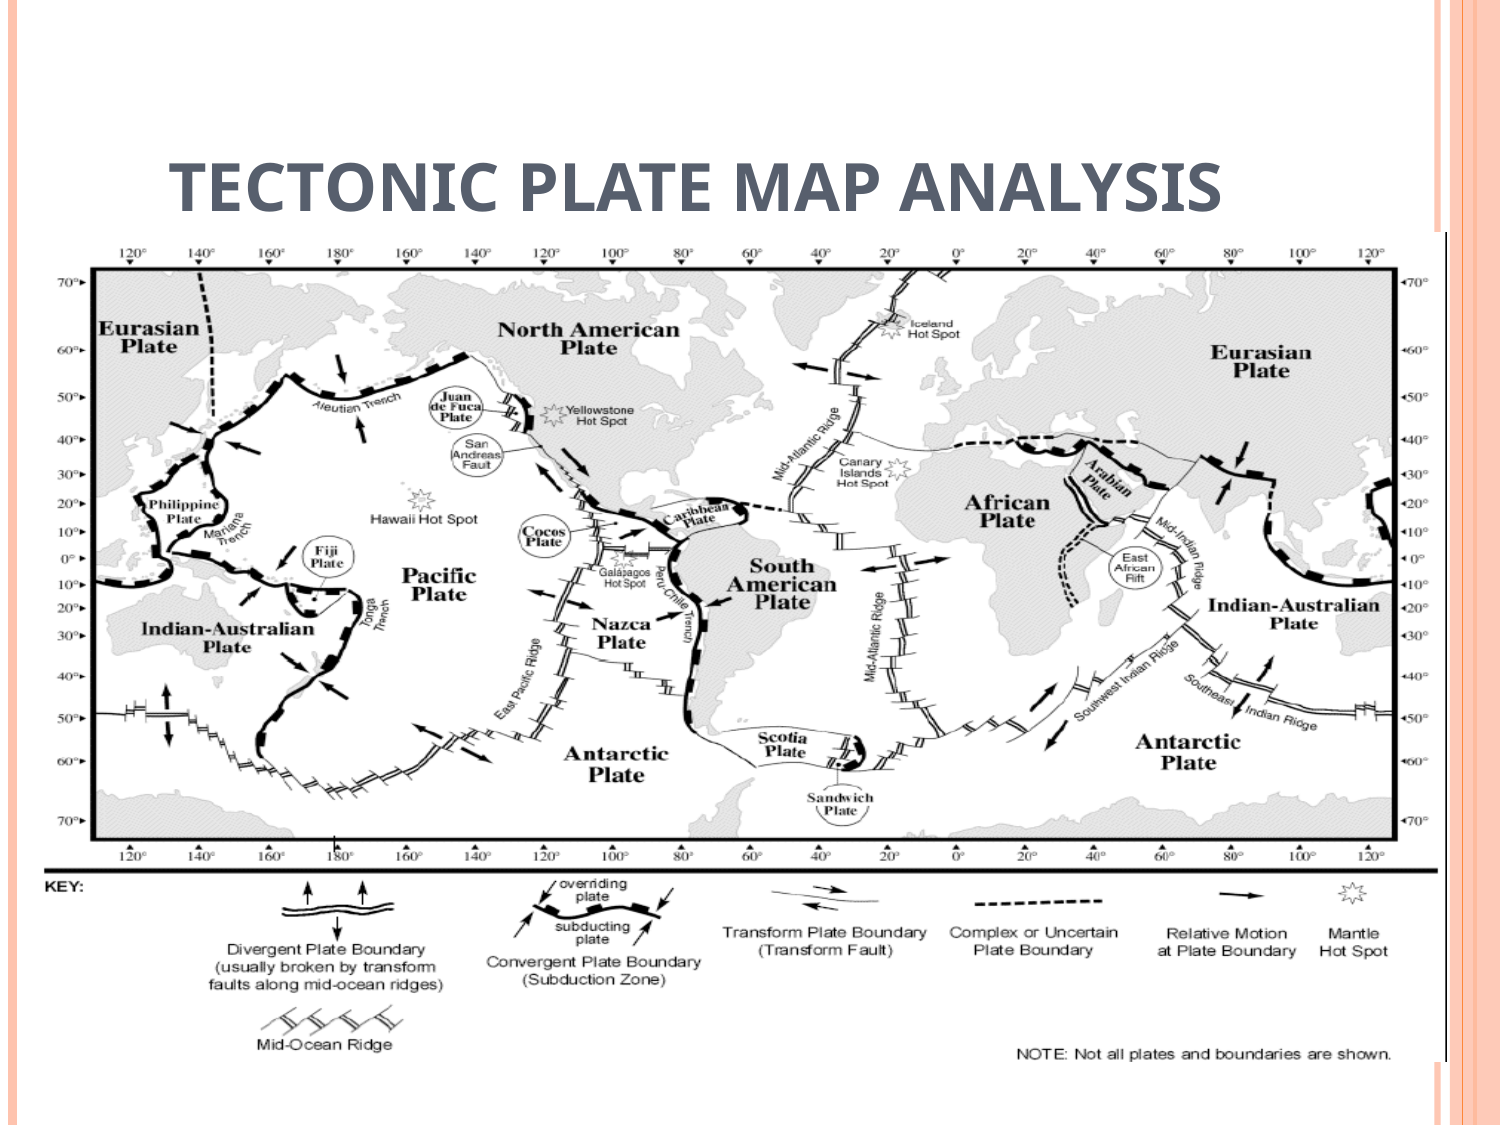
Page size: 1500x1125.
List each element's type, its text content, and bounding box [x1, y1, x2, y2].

picture [37, 232, 1447, 1062]
title TECTONIC PLATE MAP ANALYSIS [75, 45, 1300, 230]
